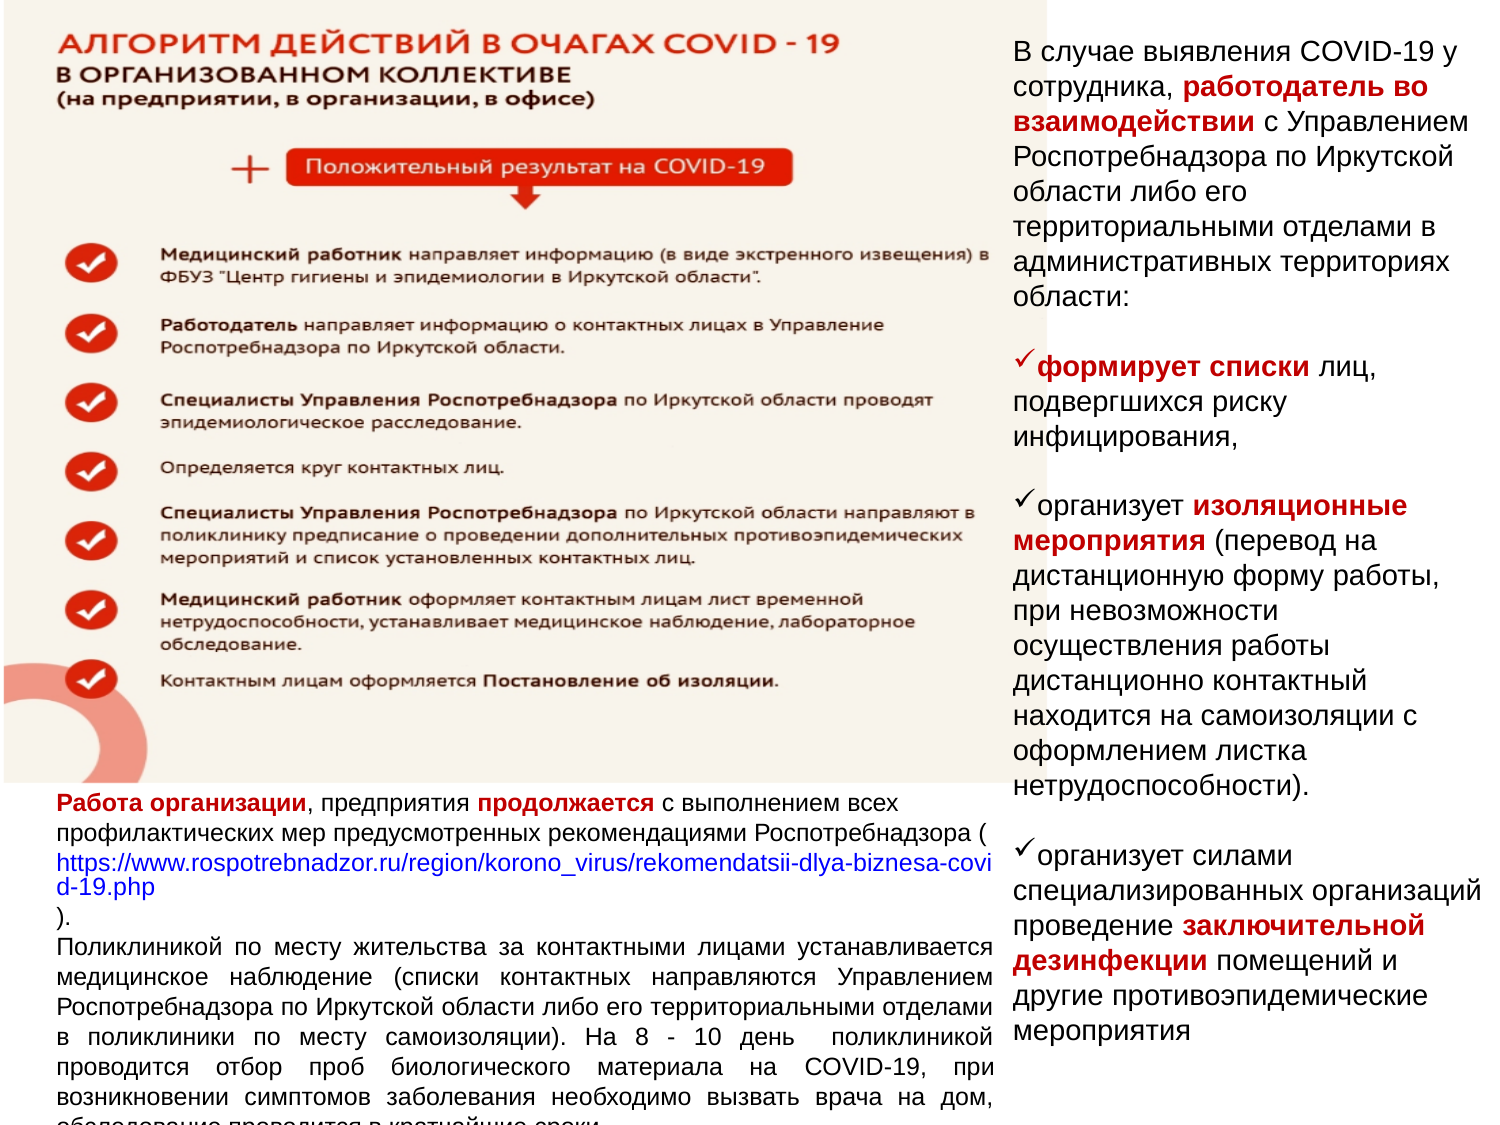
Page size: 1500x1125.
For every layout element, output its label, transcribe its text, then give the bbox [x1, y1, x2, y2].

text_box Работа организации, предприятия продолжается с выполнением всех профилактических мер предусмотренных рекомендациями Роспотребнадзора (https://www.rospotrebnadzor.ru/region/korono_virus/rekomendatsii-dlya-biznesa-covid-19.php). Поликлиникой по месту жительства за контактными лицами устанавливается медицинское наблюдение (списки контактных направляются Управлением Роспотребнадзора по Иркутской области либо его территориальными отделами в поликлиники по месту самоизоляции). На 8 - 10 день поликлиникой проводится отбор проб биологического материала на COVID-19, при возникновении симптомов заболевания необходимо вызвать врача на дом, обследование проводится в кратчайшие сроки [41, 802, 1010, 1123]
text_box В случае выявления COVID-19 у сотрудника, работодатель во взаимодействии с Управлением Роспотребнадзора по Иркутской области либо его территориальными отделами в административных территориях области: формирует списки лиц, подвергшихся риску инфицирования, организует изоляционные мероприятия (перевод на дистанционную форму работы, при невозможности осуществления работы дистанционно контактный находится на самоизоляции с оформлением листка нетрудоспособности). организует силами специализированных организаций проведение заключительной дезинфекции помещений и другие противоэпидемические мероприятия [997, 24, 1500, 1054]
picture [0, 0, 1058, 794]
